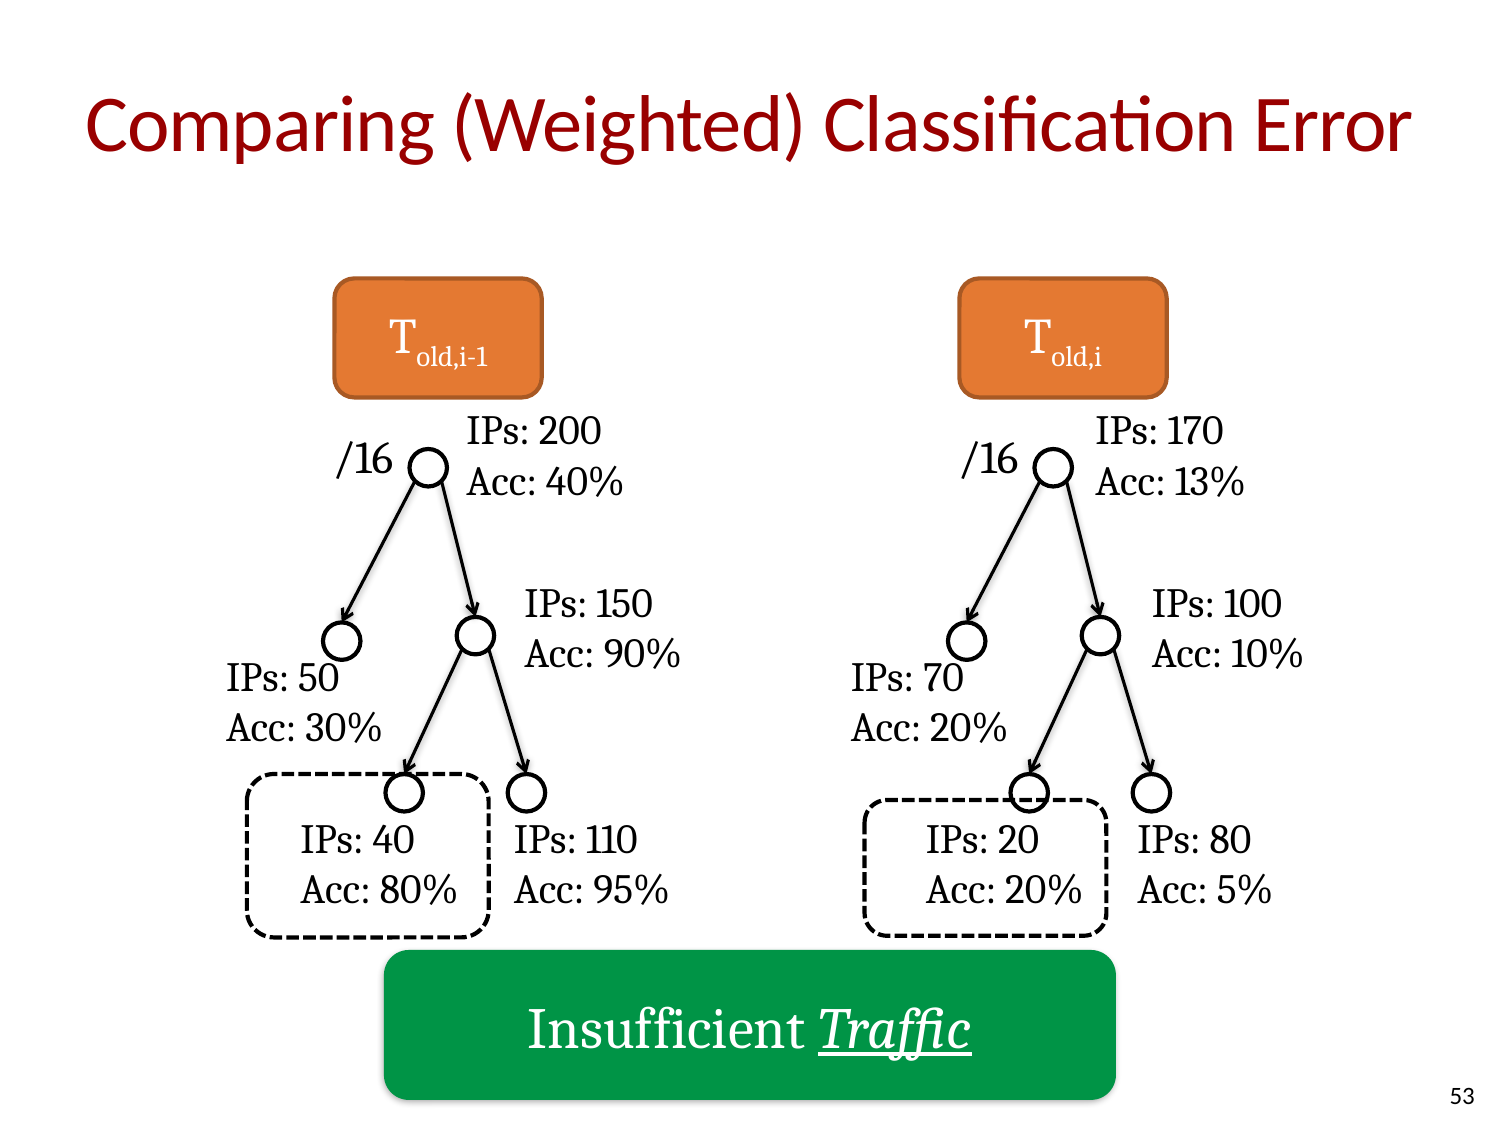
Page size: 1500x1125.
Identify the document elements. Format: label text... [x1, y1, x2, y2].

text_box [246, 921, 489, 940]
title Comparing (Weighted) Classification Error [75, 24, 1425, 213]
text_box [864, 921, 1106, 938]
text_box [220, 278, 688, 913]
slide_number 53 [1125, 1065, 1475, 1125]
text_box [845, 278, 1313, 913]
text_box Insufficient Traffic [383, 949, 1117, 1101]
